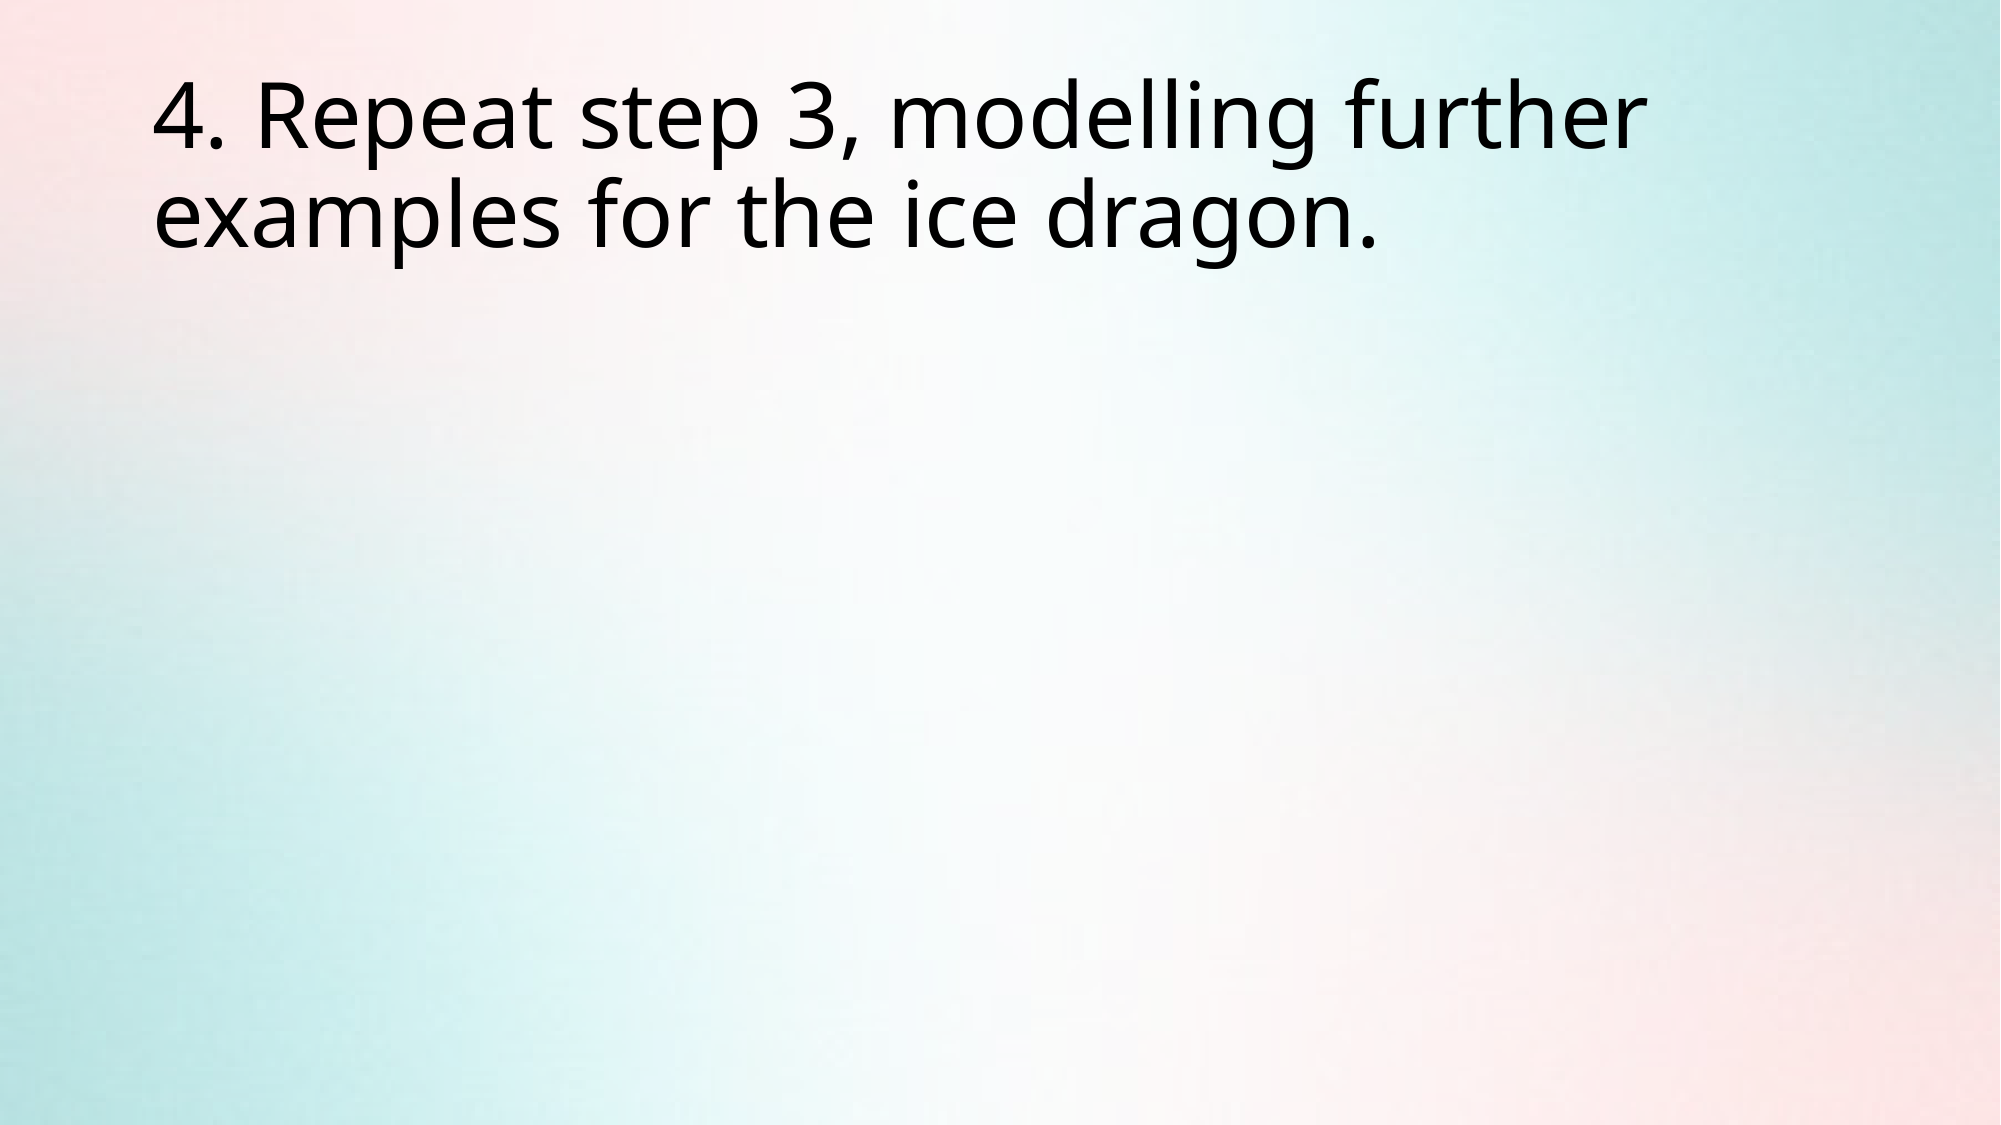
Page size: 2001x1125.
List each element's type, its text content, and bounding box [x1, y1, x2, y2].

list [0, 0, 2000, 1125]
title 4. Repeat step 3, modelling further examples for the ice dragon. [137, 59, 1863, 278]
